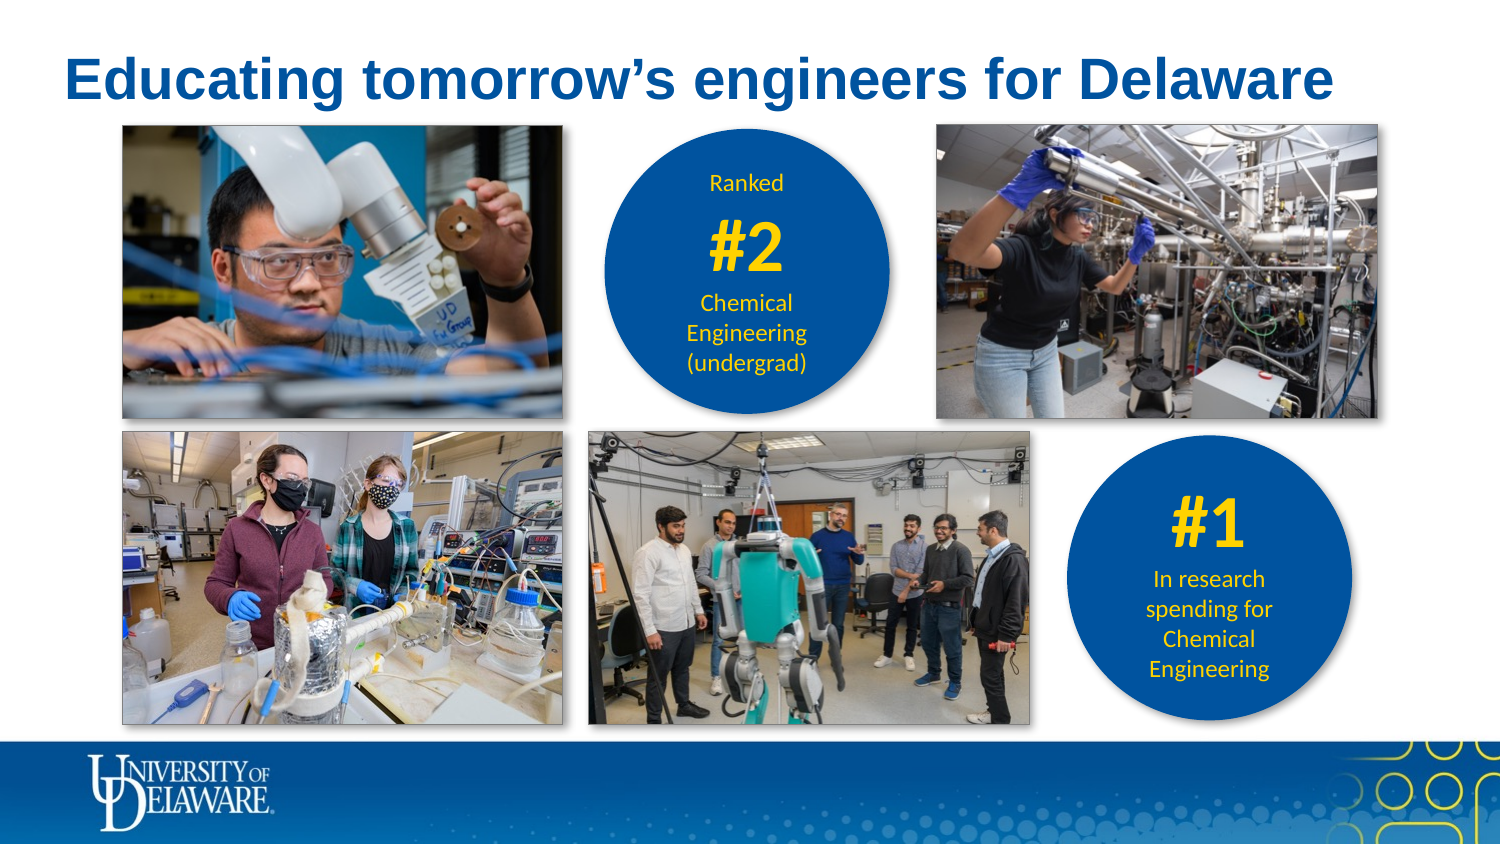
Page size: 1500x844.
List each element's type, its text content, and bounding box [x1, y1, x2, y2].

text_box Educating tomorrow’s engineers for Delaware [50, 34, 1438, 120]
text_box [121, 124, 1378, 726]
picture [0, 0, 1500, 844]
